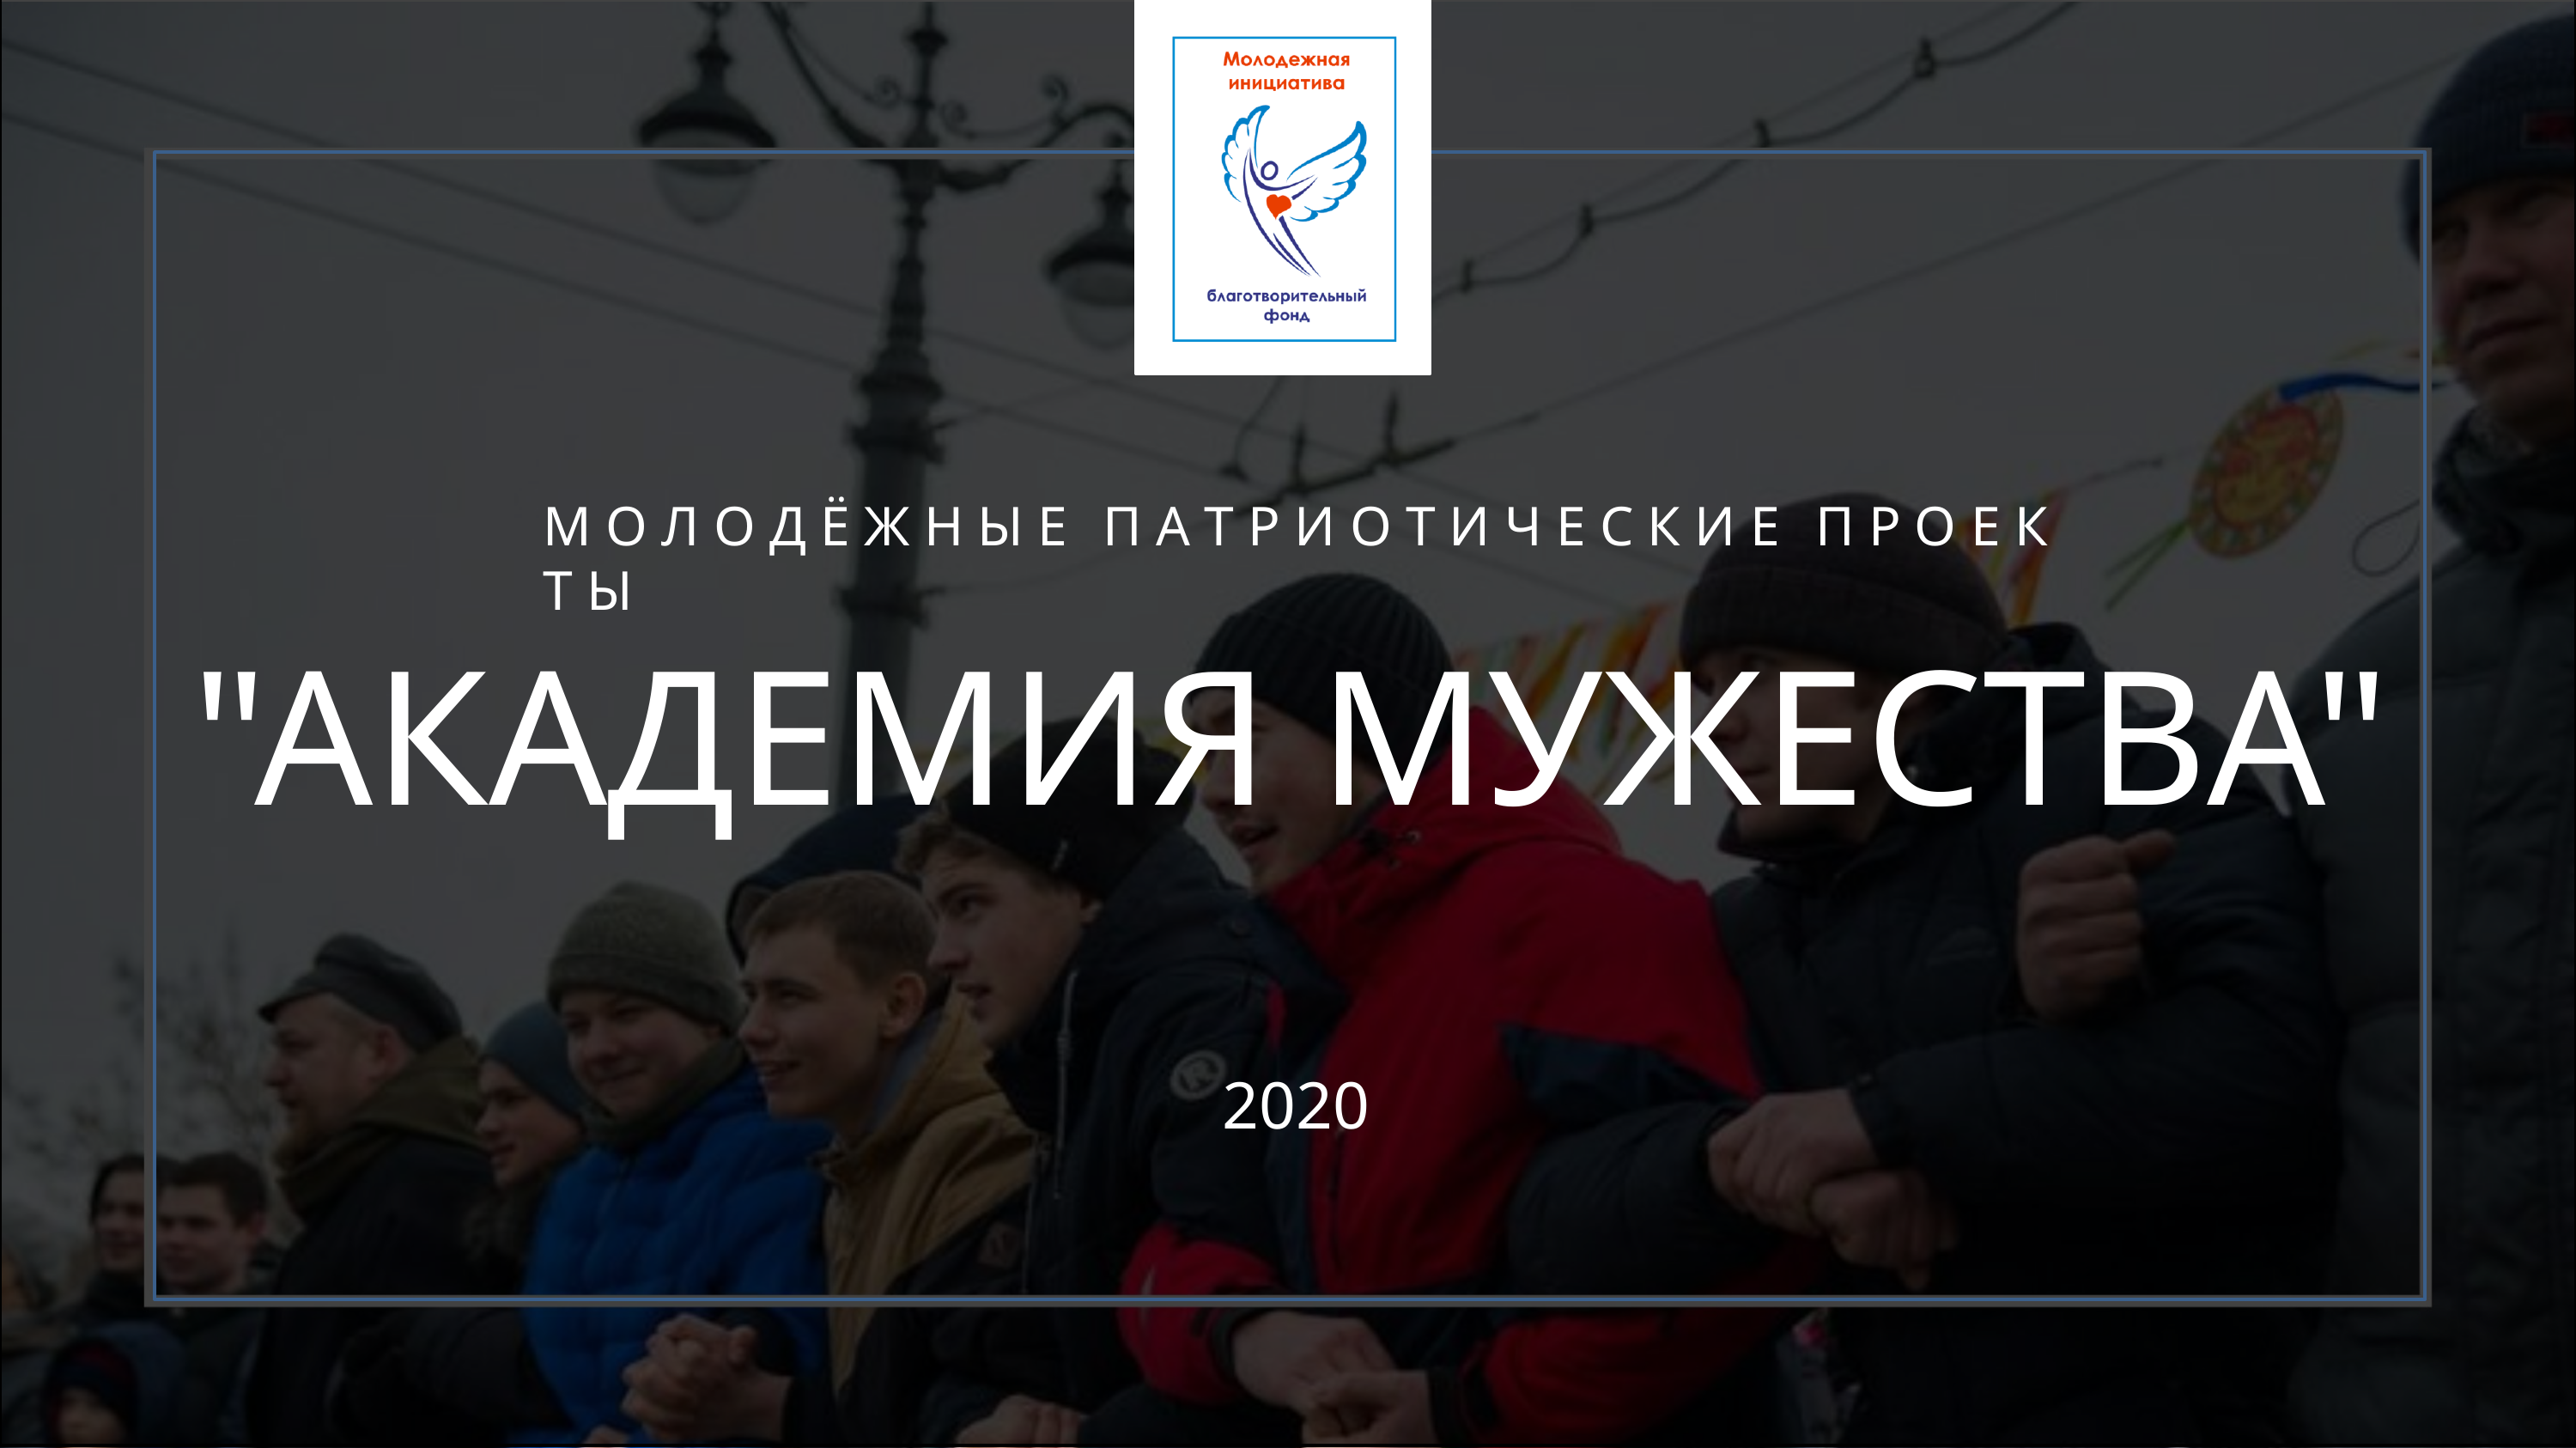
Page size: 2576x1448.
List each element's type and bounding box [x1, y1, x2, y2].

text_box [0, 0, 2576, 1447]
text_box [153, 150, 2427, 1301]
text_box [1134, 0, 1431, 375]
picture [1170, 34, 1398, 344]
